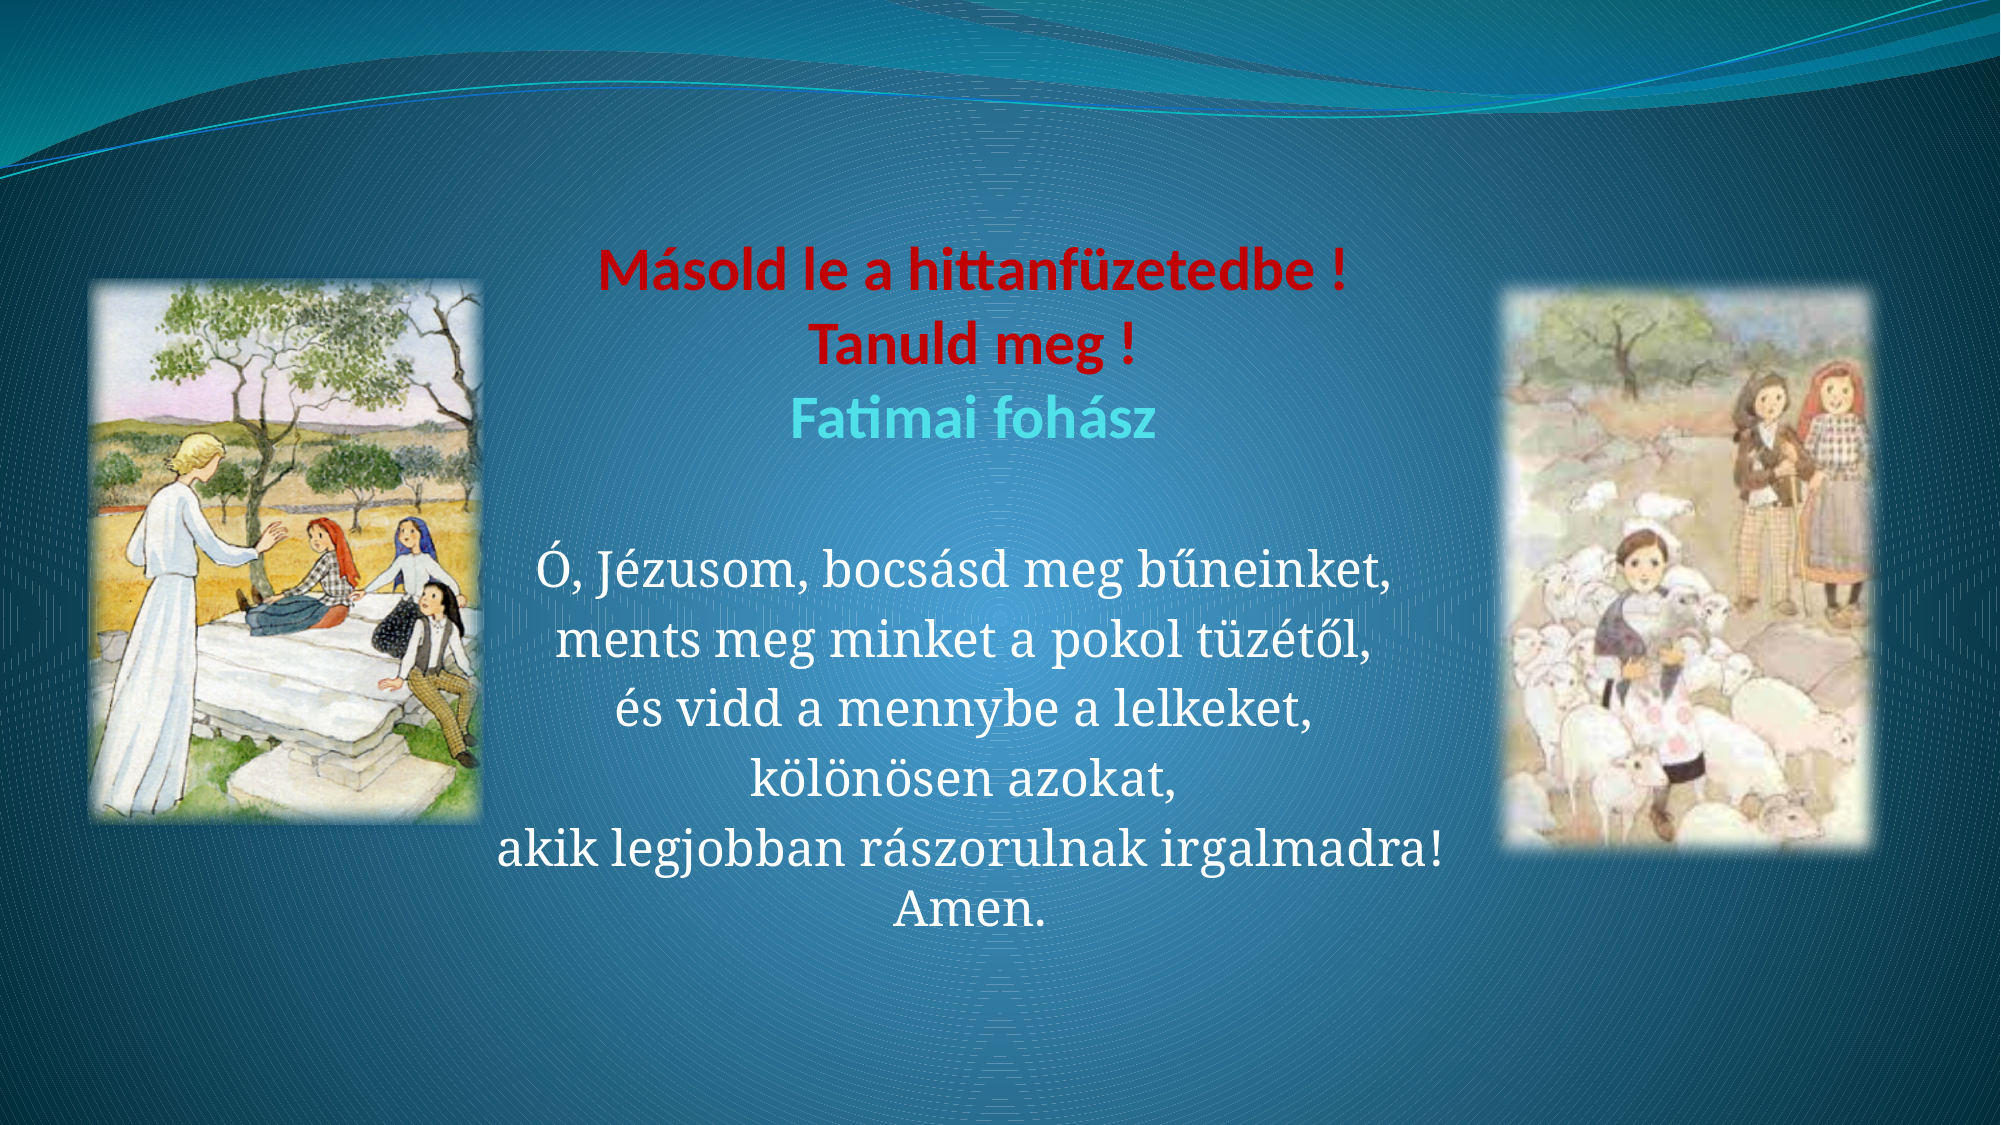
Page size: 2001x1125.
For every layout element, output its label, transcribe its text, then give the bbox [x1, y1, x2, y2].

picture [76, 267, 494, 834]
title Másold le a hittanfüzetedbe ! Tanuld meg ! Fatimai fohász [116, 224, 1834, 525]
subtitle Ó, Jézusom, bocsásd meg bűneinket, ments meg minket a pokol tüzétől, és vidd a mennybe a lelkeket, kölönösen azokat, akik legjobban rászorulnak irgalmadra! Amen. [501, 529, 1478, 818]
picture [1485, 271, 1888, 866]
